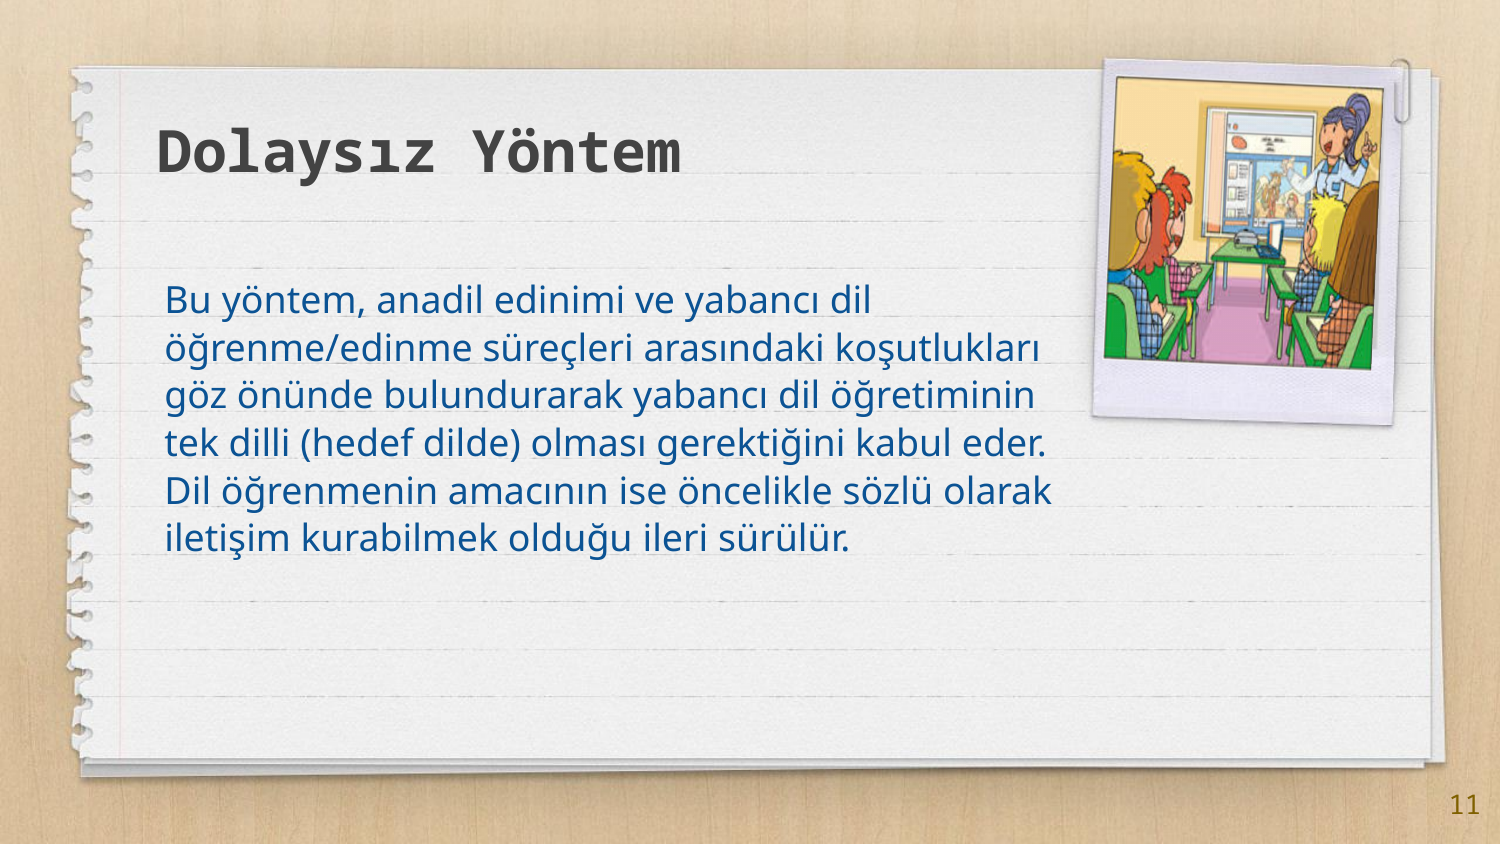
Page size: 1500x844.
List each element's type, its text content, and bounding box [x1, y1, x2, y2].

list Bu yöntem, anadil edinimi ve yabancı dil öğrenme/edinme süreçleri arasındaki koşutlukları göz önünde bulundurarak yabancı dil öğretiminin tek dilli (hedef dilde) olması gerektiğini kabul eder. Dil öğrenmenin amacının ise öncelikle sözlü olarak iletişim kurabilmek olduğu ileri sürülür. [126, 258, 1081, 591]
picture [0, 0, 1500, 844]
title Dolaysız Yöntem [142, 89, 1066, 200]
slide_number 11 [1429, 767, 1500, 844]
